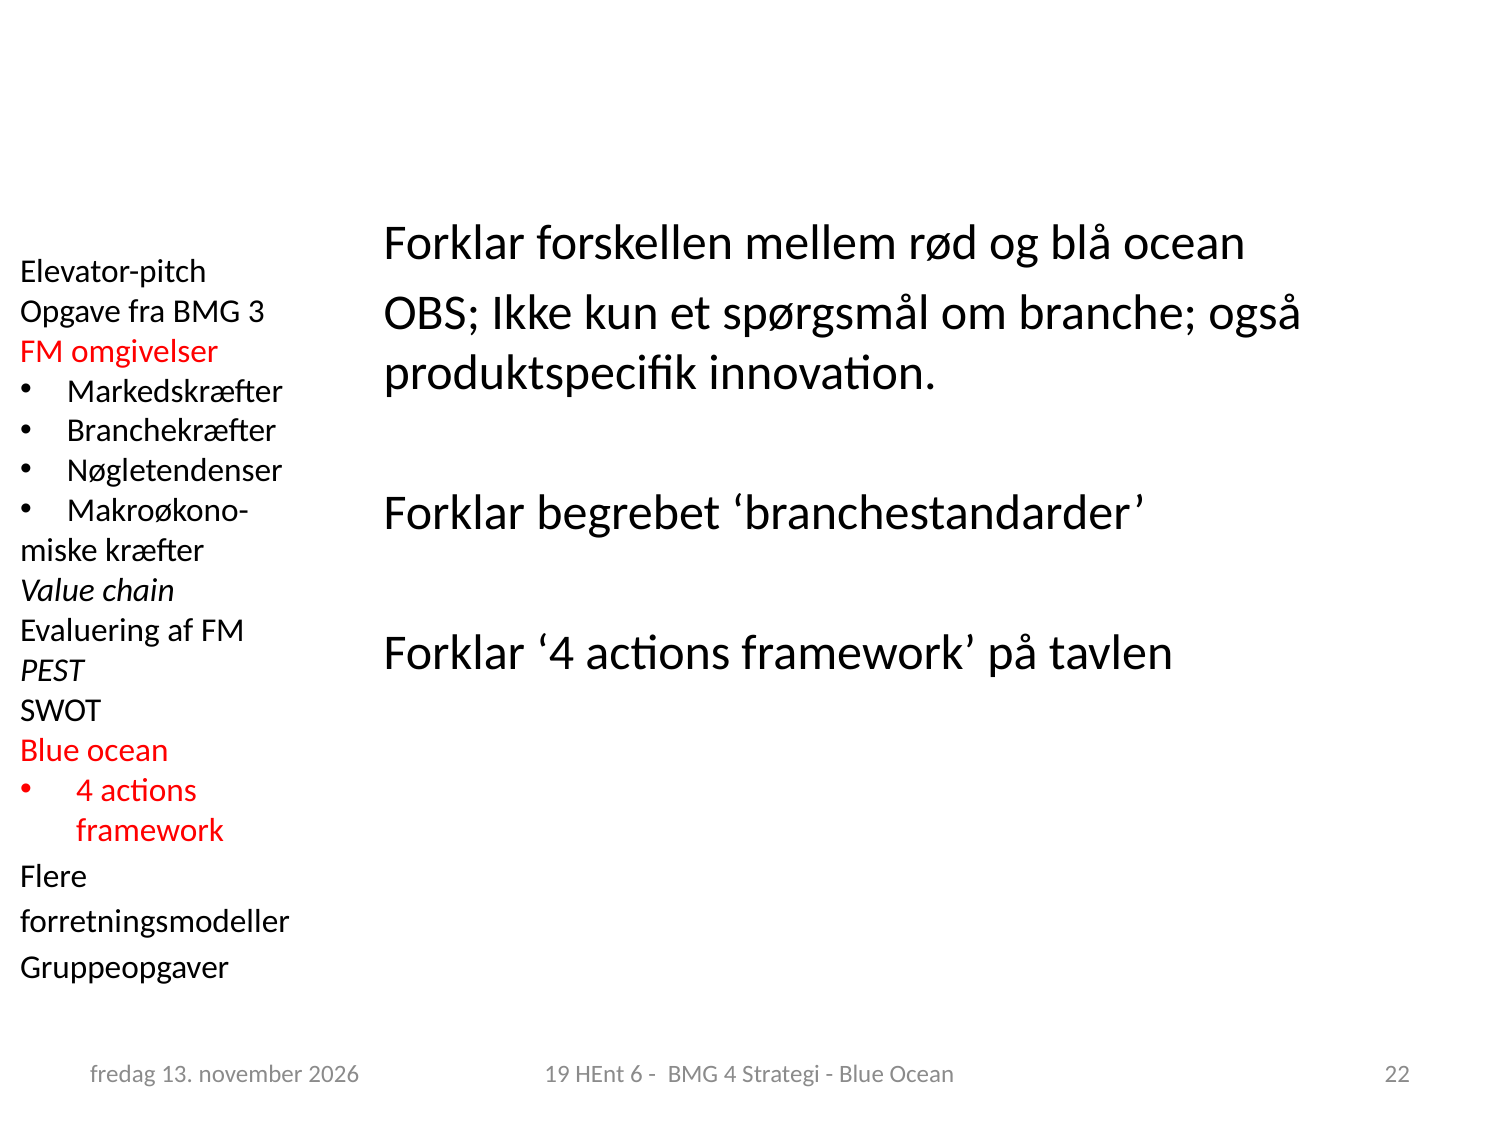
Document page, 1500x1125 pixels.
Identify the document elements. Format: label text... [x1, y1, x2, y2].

slide_number 22 [1074, 1042, 1425, 1103]
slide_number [75, 1042, 425, 1103]
list Forklar forskellen mellem rød og blå ocean OBS; Ikke kun et spørgsmål om branche; også produktspecifik innovation. Forklar begrebet ‘branchestandarder’ Forklar ‘4 actions framework’ på tavlen [368, 61, 1491, 1027]
footer 19 HEnt 6 - BMG 4 Strategi - Blue Ocean [512, 1042, 988, 1103]
text_box Elevator-pitch Opgave fra BMG 3 FM omgivelser Markedskræfter Branchekræfter Nøgletendenser Makroøkono- miske kræfter Value chain Evaluering af FM PEST SWOT Blue ocean 4 actions framework Flere forretningsmodeller Gruppeopgaver [5, 241, 311, 993]
